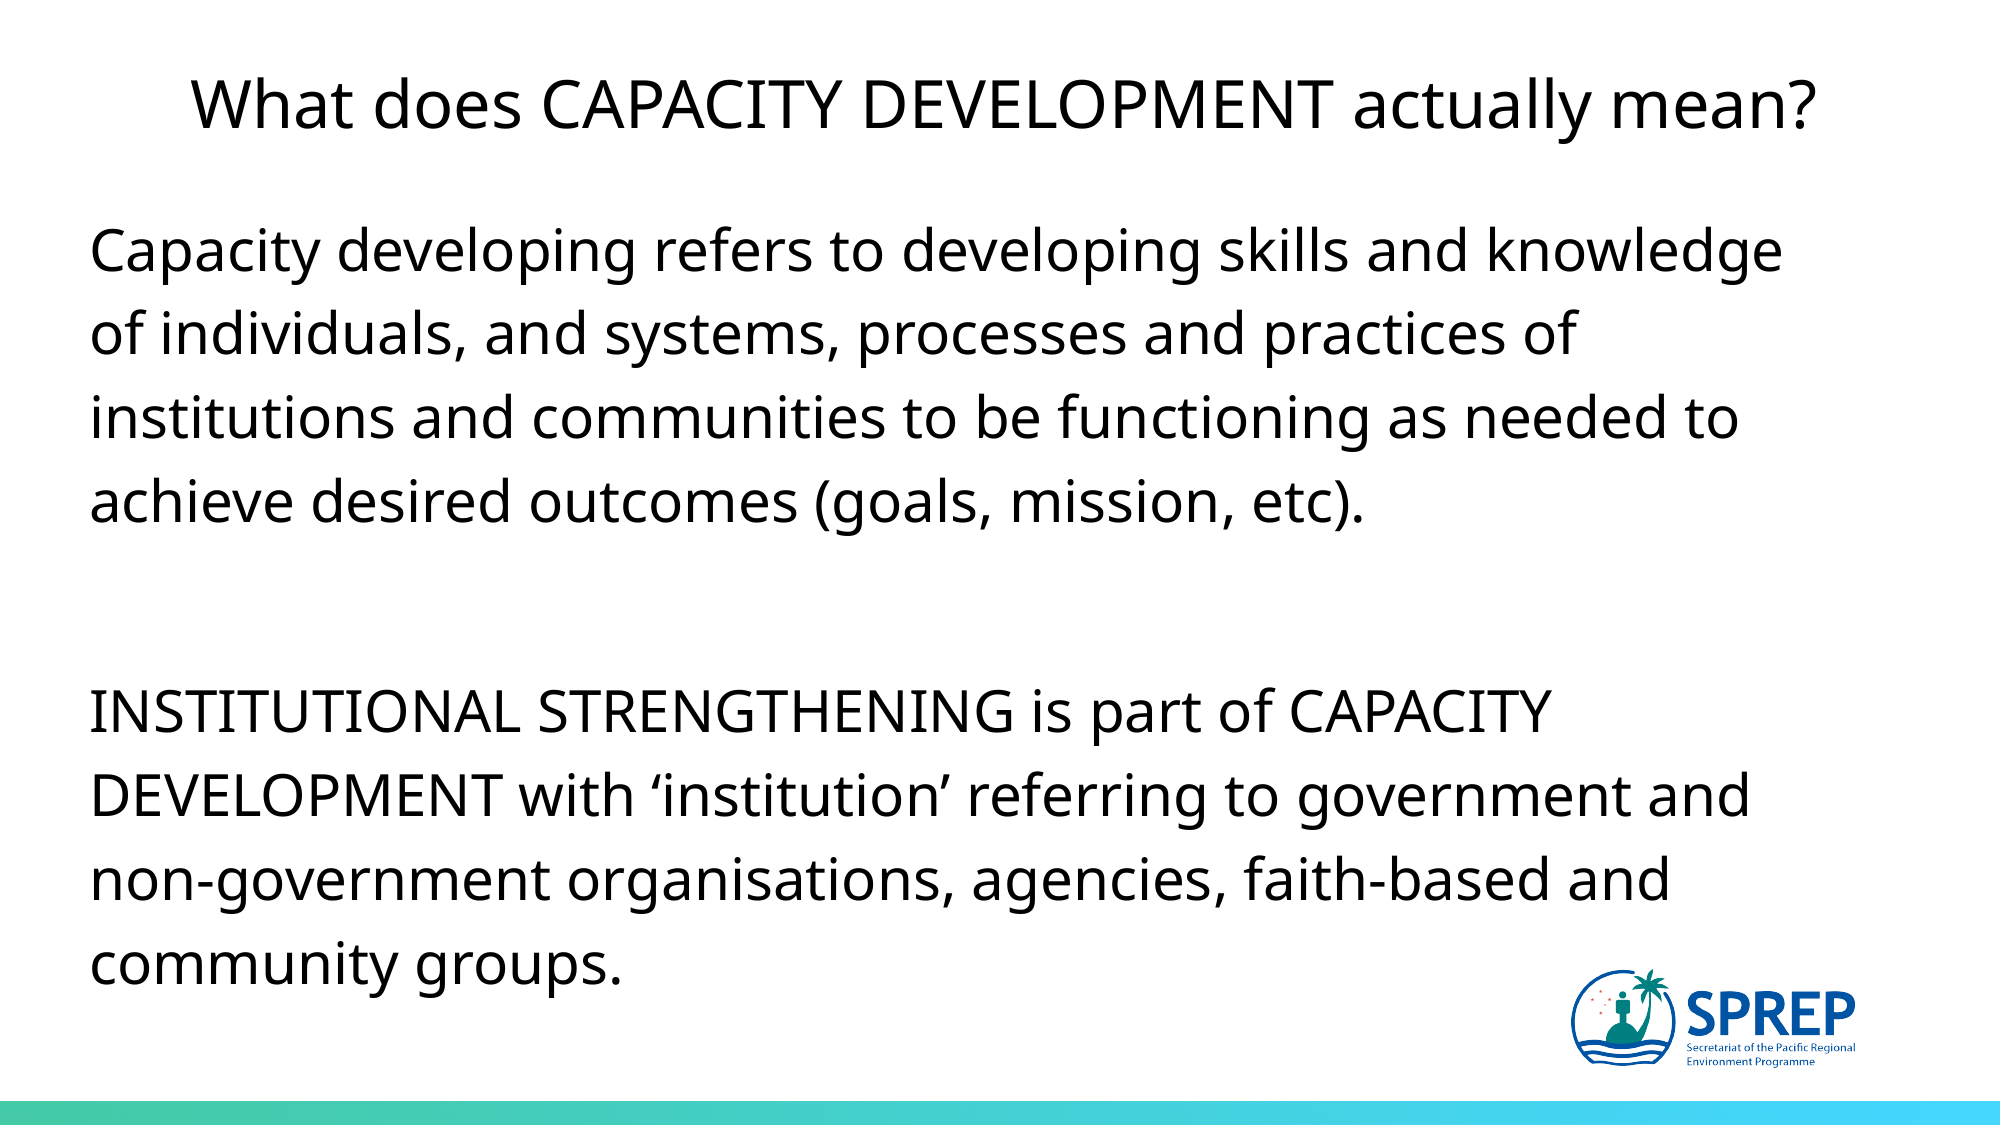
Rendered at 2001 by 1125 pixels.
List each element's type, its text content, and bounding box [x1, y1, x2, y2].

list Capacity developing refers to developing skills and knowledge of individuals, and systems, processes and practices of institutions and communities to be functioning as needed to achieve desired outcomes (goals, mission, etc). INSTITUTIONAL STRENGTHENING is part of CAPACITY DEVELOPMENT with ‘institution’ referring to government and non-government organisations, agencies, faith-based and community groups. [74, 191, 1861, 952]
picture [1559, 956, 1877, 1087]
picture [0, 1101, 2000, 1125]
list What does CAPACITY DEVELOPMENT actually mean? [175, 38, 1861, 137]
